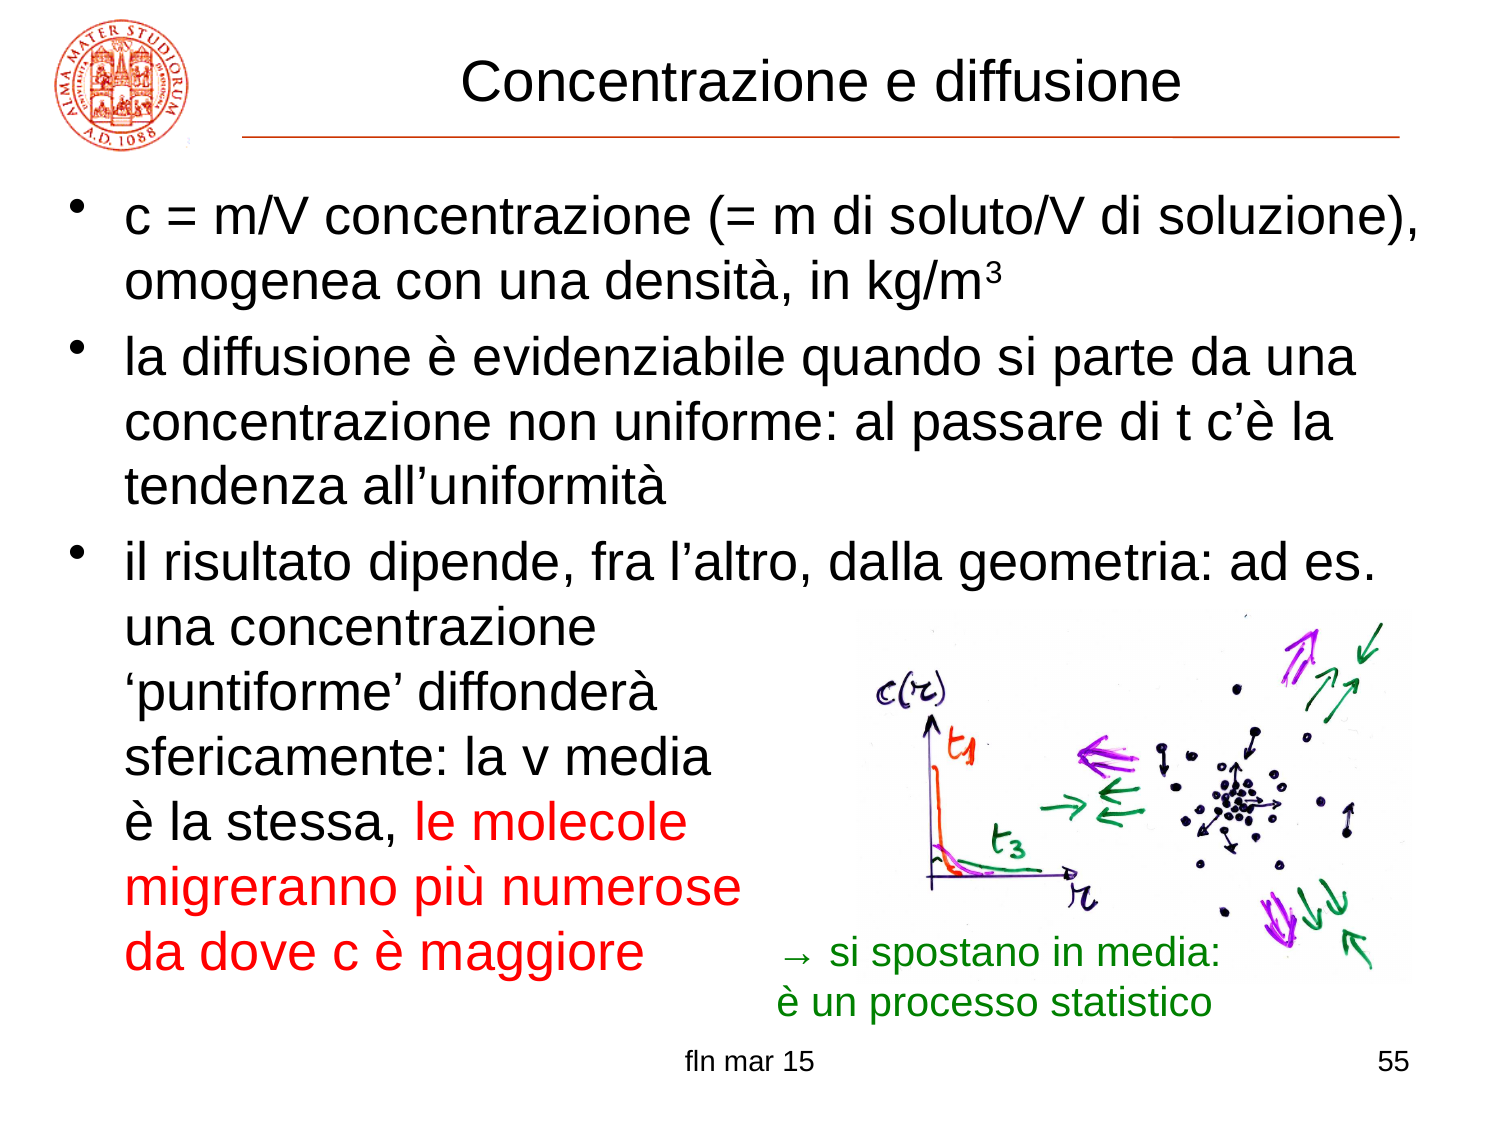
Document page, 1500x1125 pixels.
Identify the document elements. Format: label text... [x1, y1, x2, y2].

footer fln mar 15 [512, 1034, 988, 1103]
picture [855, 609, 1412, 985]
picture [53, 18, 190, 168]
list c = m/V concentrazione (= m di soluto/V di soluzione), omogenea con una densità, in kg/m3 la diffusione è evidenziabile quando si parte da una concentrazione non uniforme: al passare di t c’è la tendenza all’uniformità il risultato dipende, fra l’altro, dalla geometria: ad es. una concentrazione ‘puntiforme’ diffonderà sfericamente: la v media è la stessa, le molecole migreranno più numerose da dove c è maggiore [53, 172, 1447, 1024]
text_box → si spostano in media: è un processo statistico [761, 916, 1237, 1032]
title Concentrazione e diffusione [230, 31, 1415, 126]
slide_number 55 [1074, 1034, 1425, 1103]
